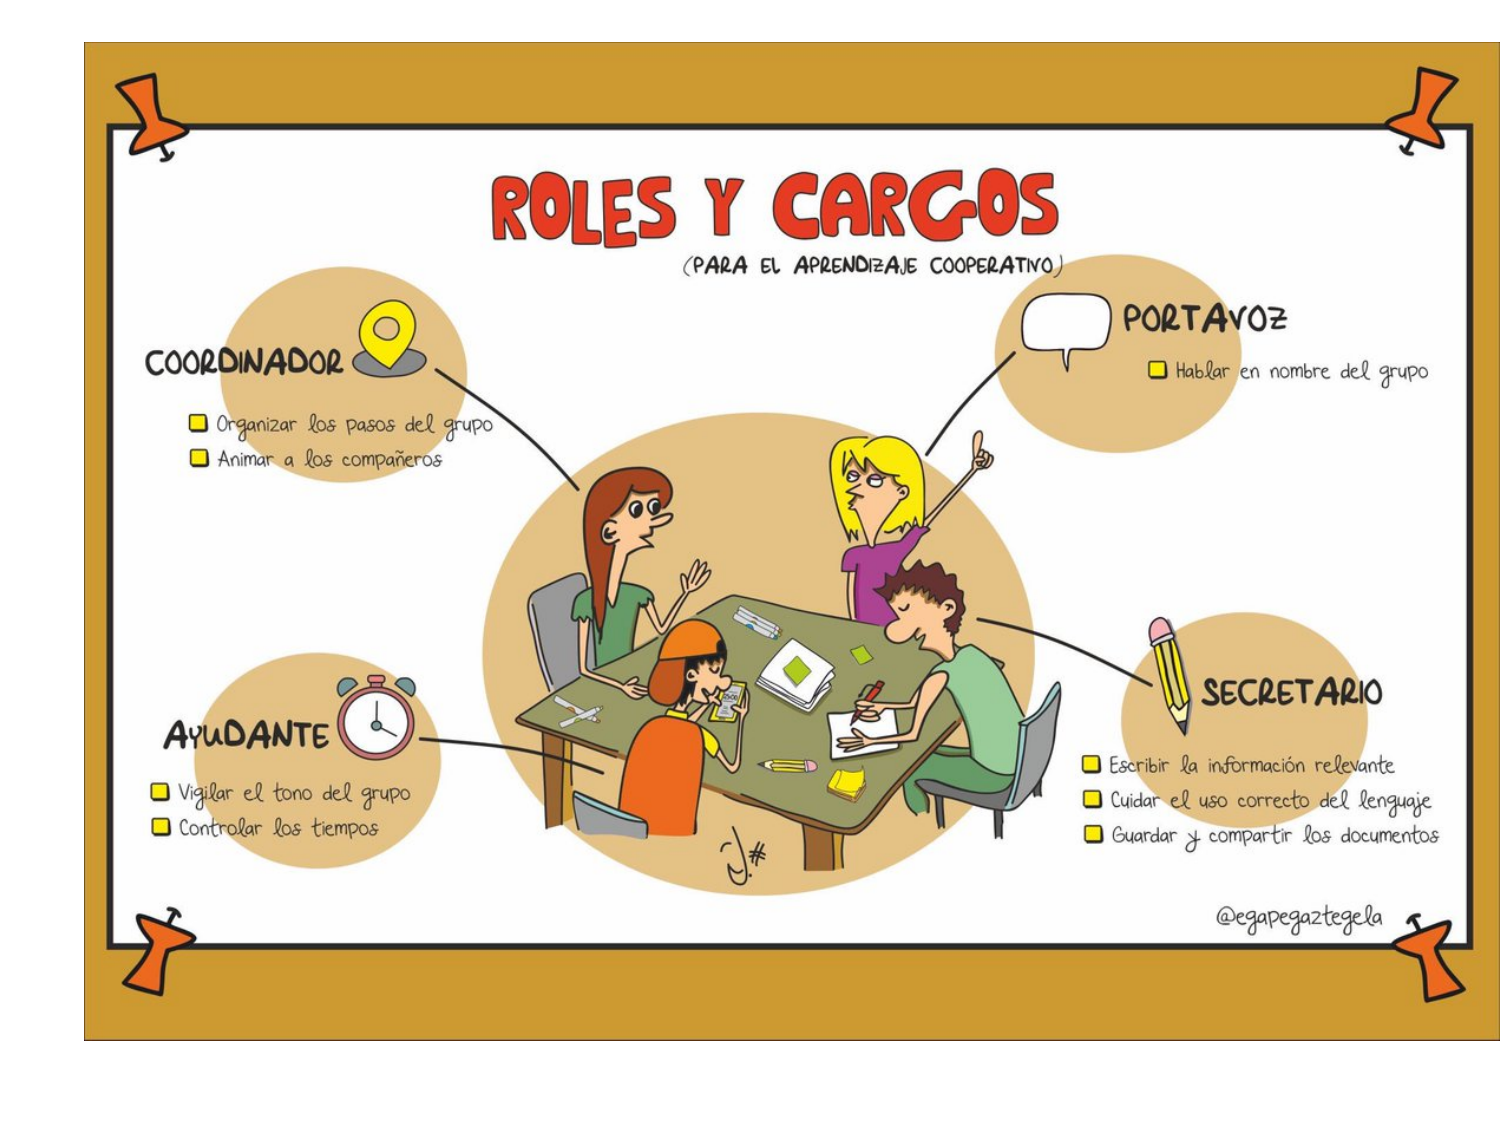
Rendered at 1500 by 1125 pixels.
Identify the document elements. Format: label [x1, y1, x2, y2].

picture [83, 42, 1500, 1042]
